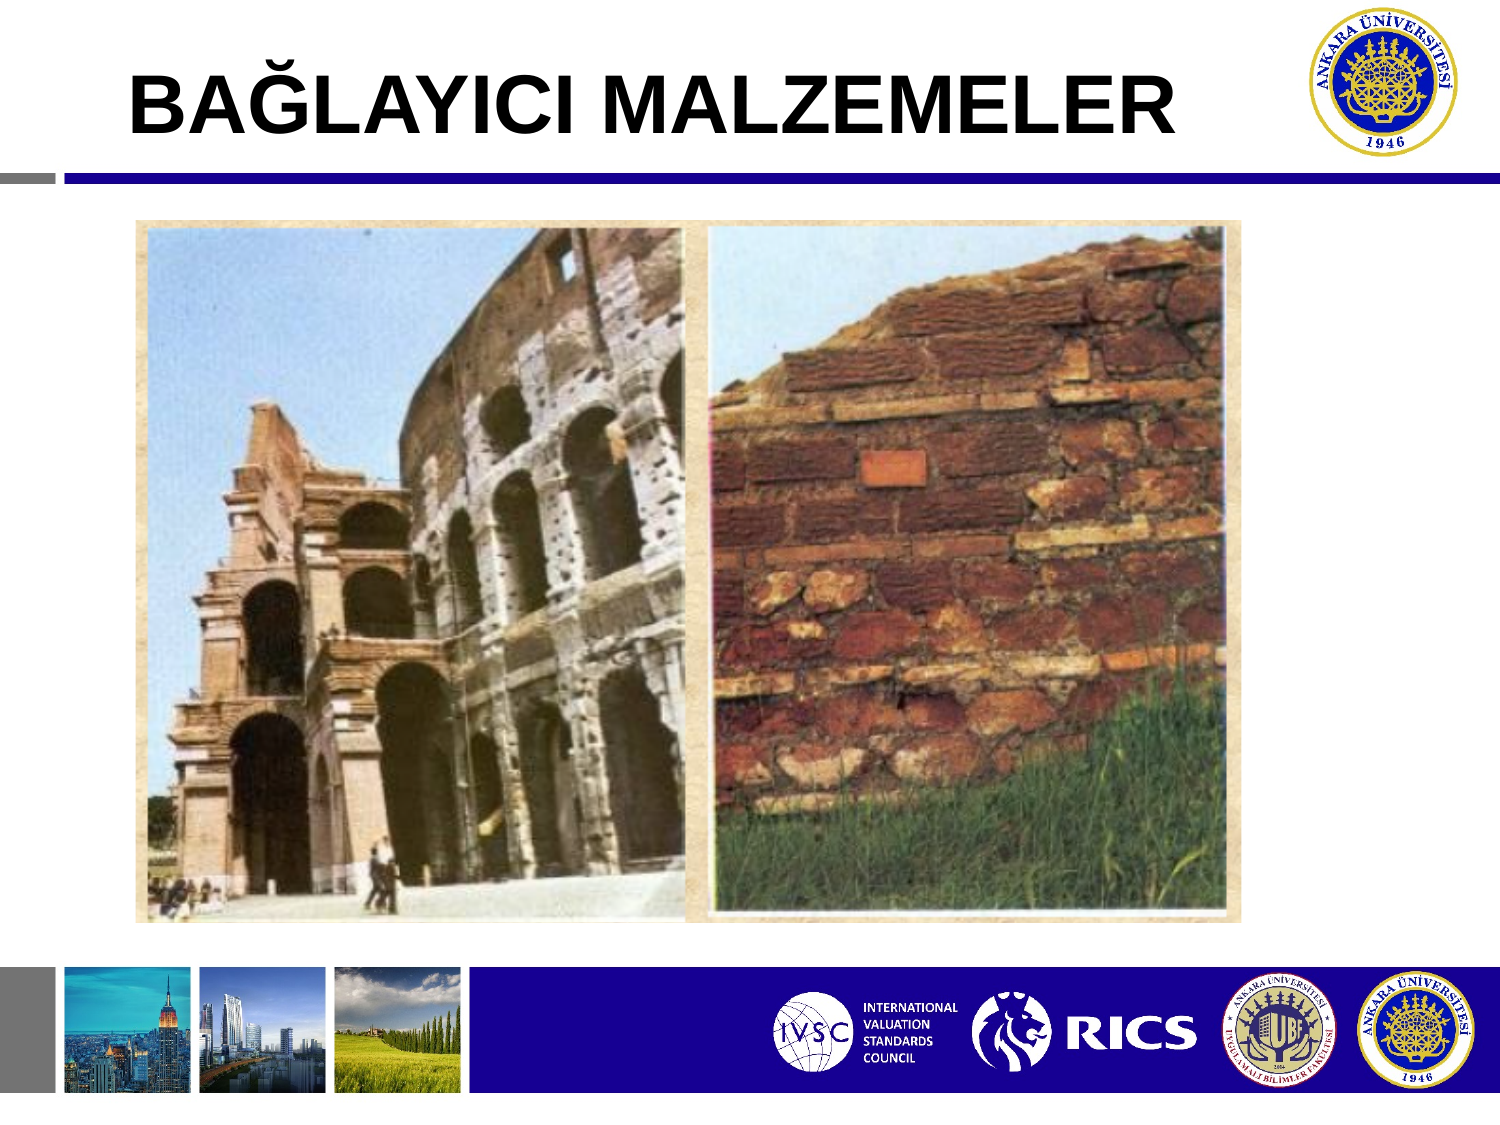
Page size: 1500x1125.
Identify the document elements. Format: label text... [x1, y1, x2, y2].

picture [0, 0, 1500, 1125]
text_box BAĞLAYICI MALZEMELER [112, 42, 1412, 158]
